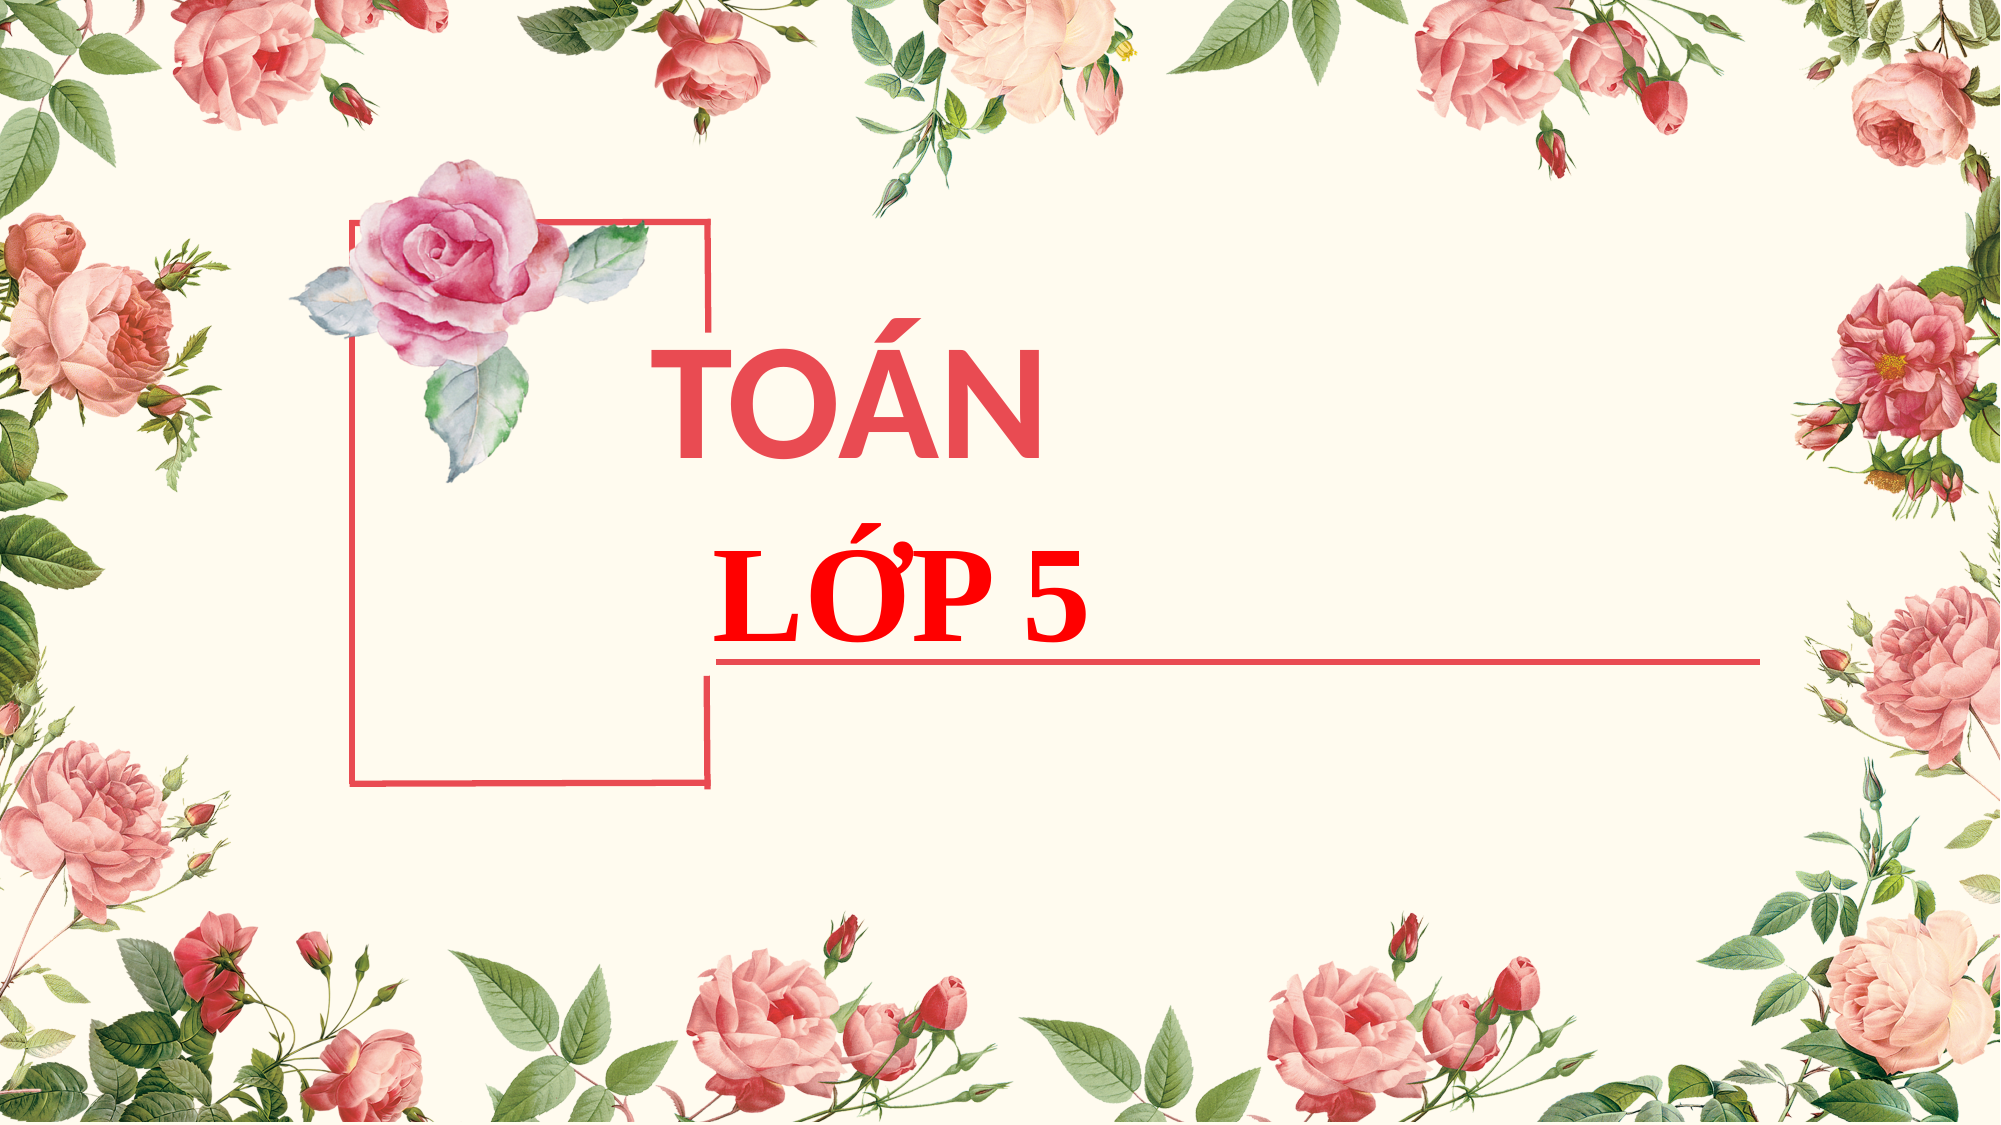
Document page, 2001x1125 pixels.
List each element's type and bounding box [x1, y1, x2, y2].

picture [0, 0, 2000, 1122]
text_box [349, 219, 711, 790]
